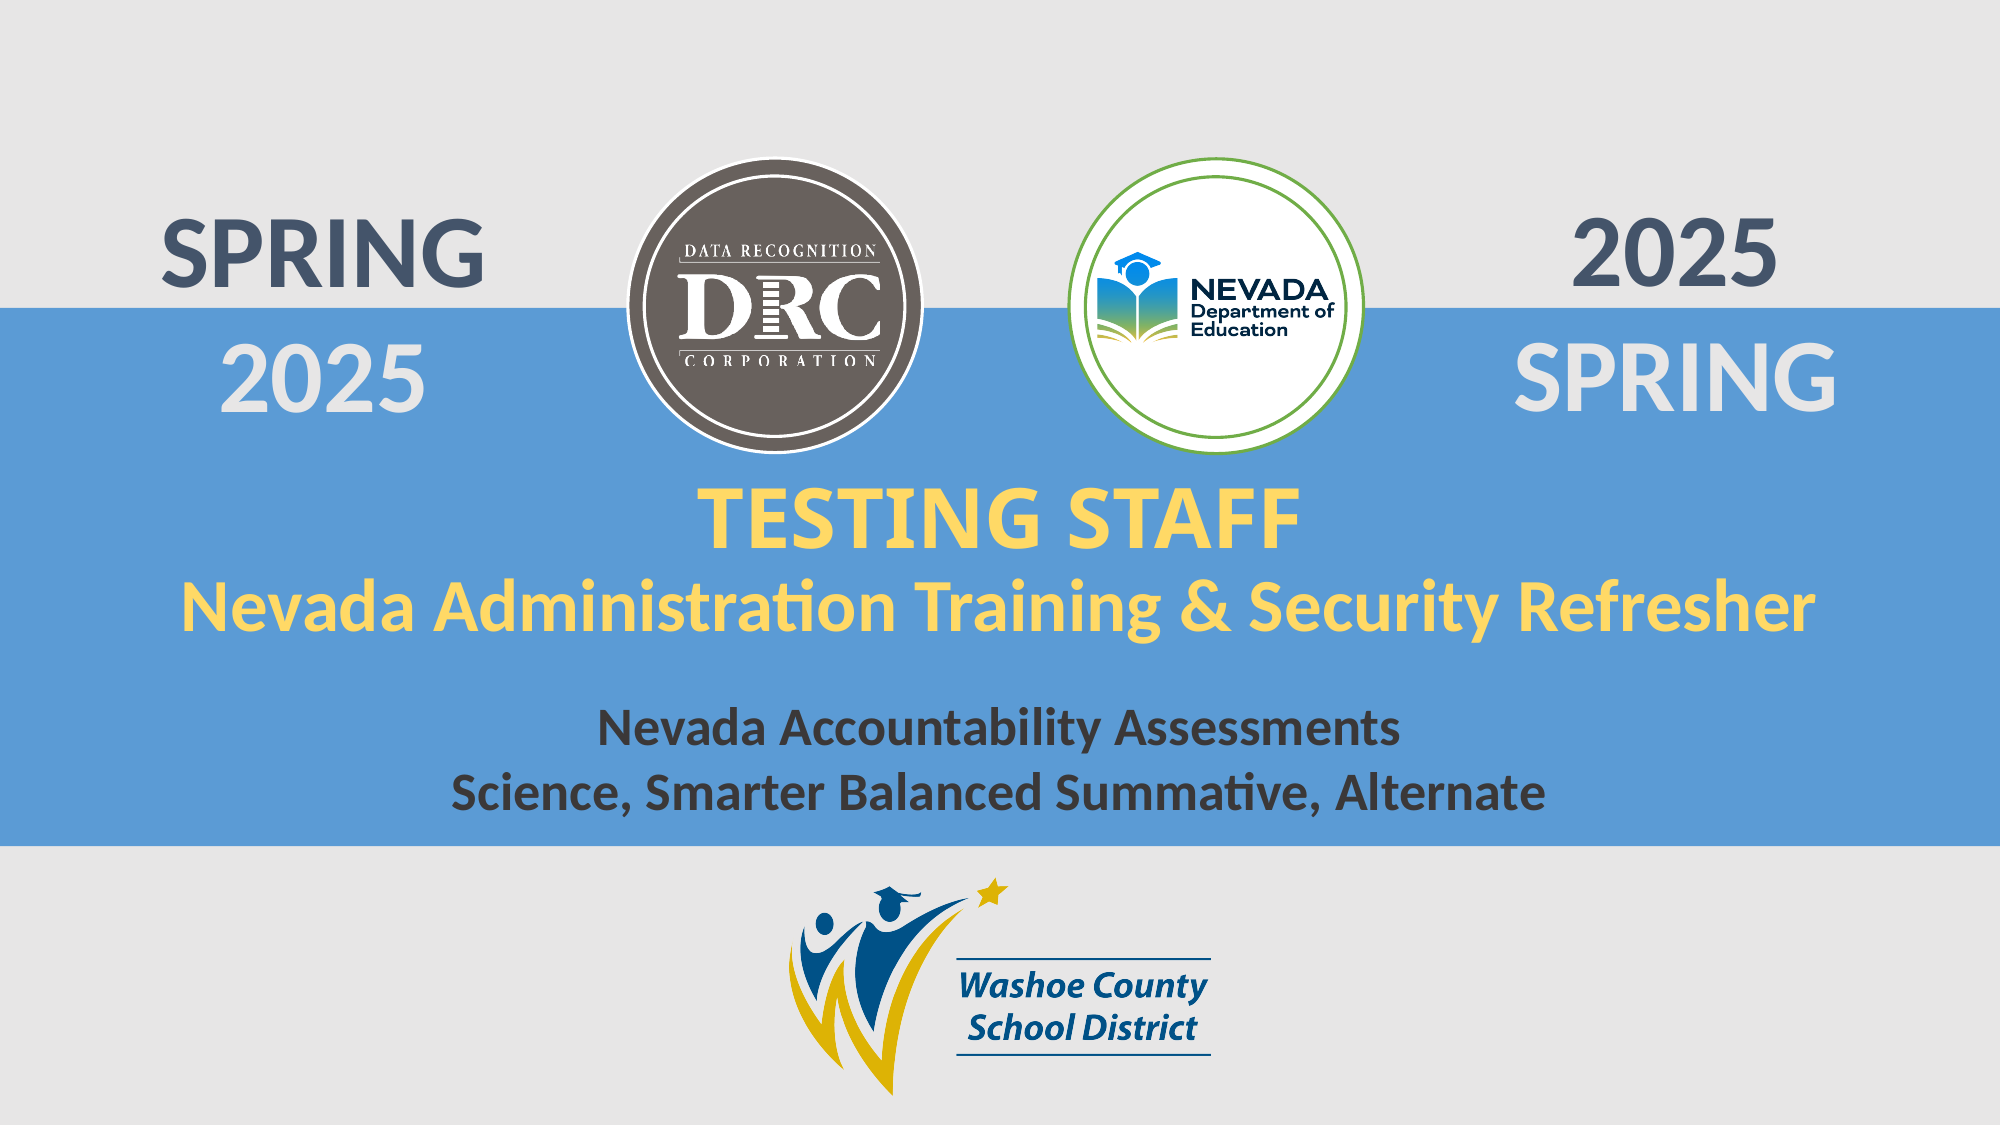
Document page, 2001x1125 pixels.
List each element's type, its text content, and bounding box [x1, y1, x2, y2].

text_box 2025 SPRING [1373, 176, 1979, 437]
text_box SPRING 2025 [21, 178, 627, 438]
picture [1074, 230, 1357, 366]
title TESTING STAFF Nevada Administration Training & Security Refresher [0, 456, 2000, 669]
subtitle Nevada Accountability Assessments Science, Smarter Balanced Summative, Alternate [0, 687, 2000, 827]
picture [789, 877, 1211, 1096]
